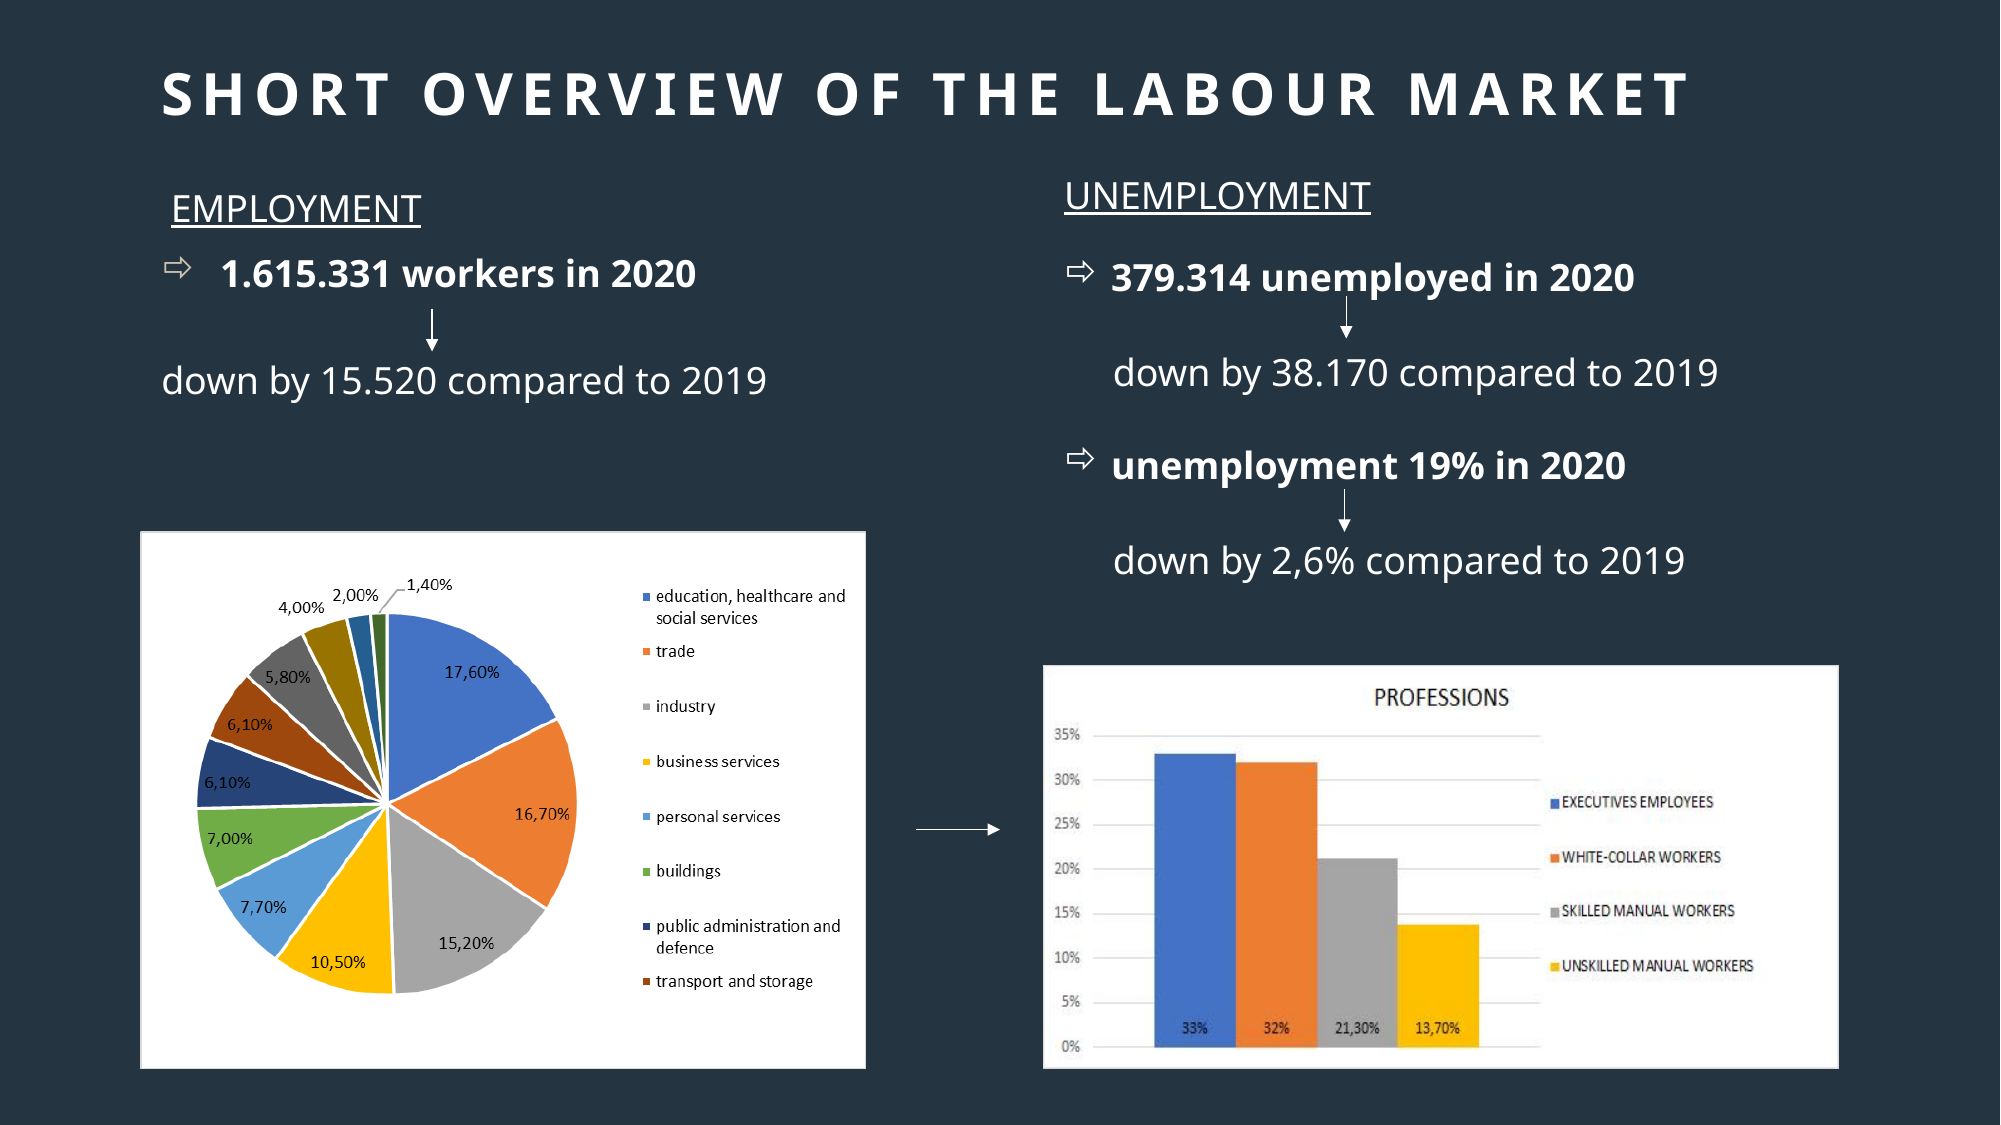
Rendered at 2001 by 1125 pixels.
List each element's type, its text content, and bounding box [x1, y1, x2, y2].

title SHORT OVERVIEW OF THE LABOUR MARKET [161, 56, 1806, 165]
picture [1042, 664, 1840, 1069]
picture [140, 531, 866, 1069]
list EMPLOYMENT 1.615.331 workers in 2020 down by 15.520 compared to 2019 [161, 184, 885, 476]
text_box UNEMPLOYMENT 379.314 unemployed in 2020 down by 38.170 compared to 2019 unemployment 19% in 2020 down by 2,6% compared to 2019 [1049, 164, 1839, 634]
